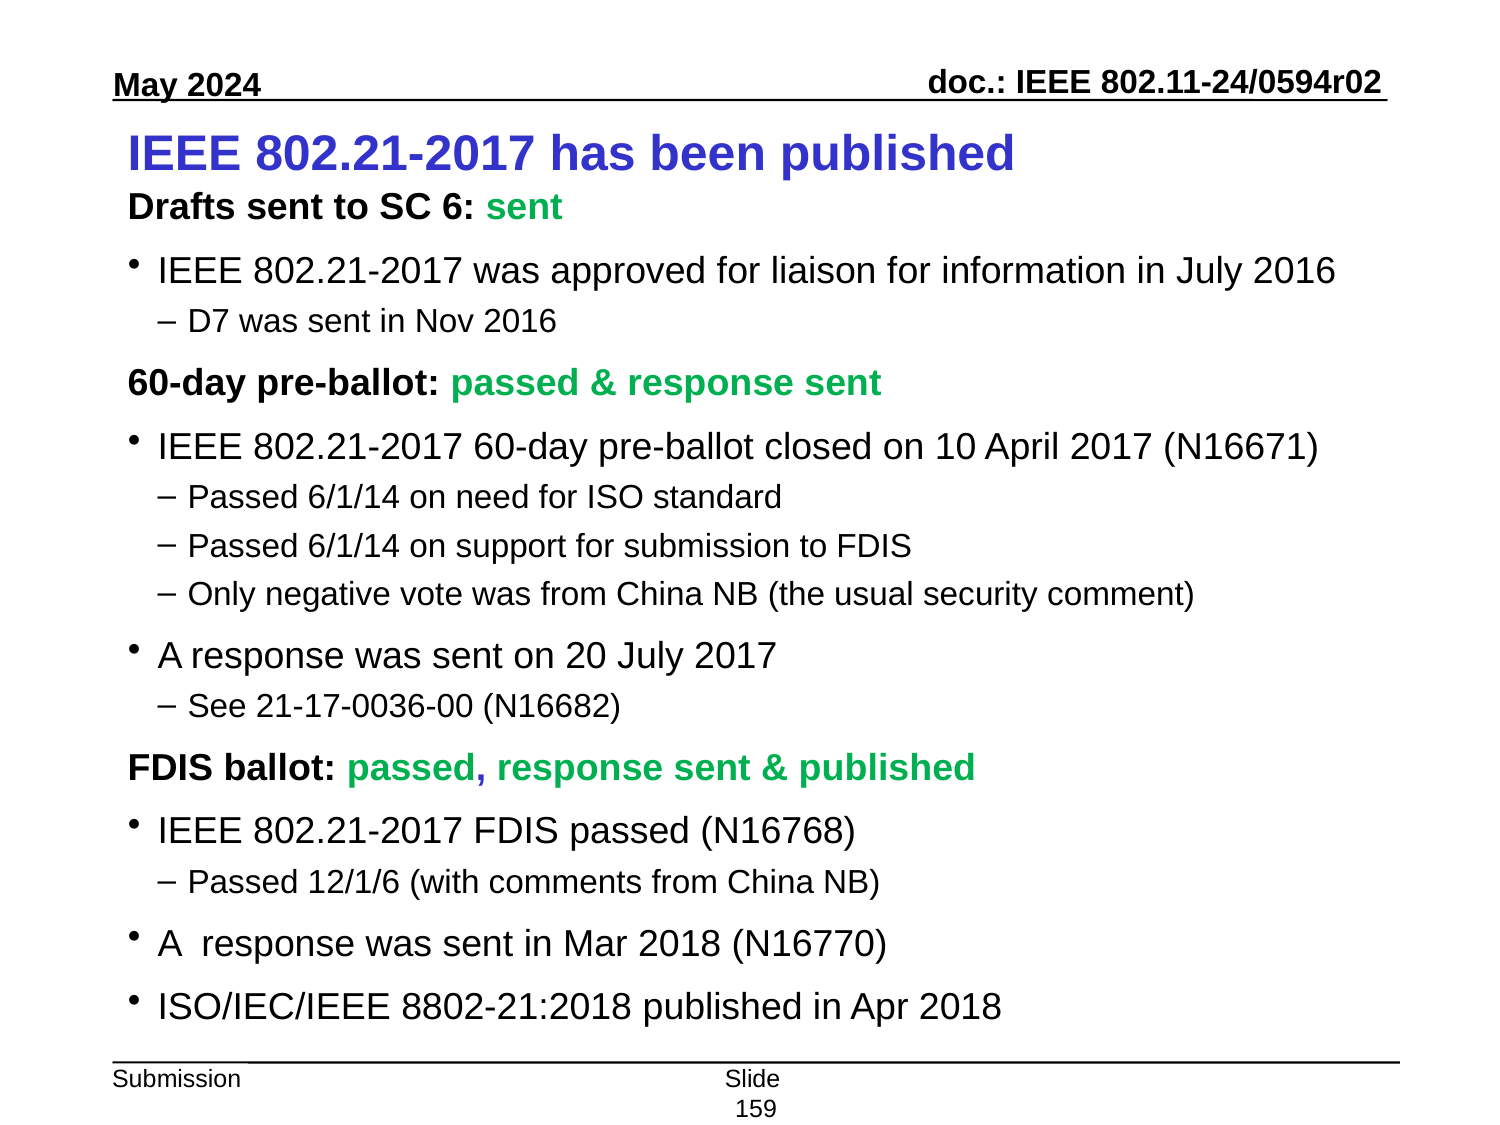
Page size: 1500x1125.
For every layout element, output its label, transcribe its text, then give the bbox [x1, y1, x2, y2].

title IEEE 802.21-2017 has been published [112, 112, 1388, 174]
slide_number Slide 159 [709, 1061, 803, 1093]
list Drafts sent to SC 6: sent IEEE 802.21-2017 was approved for liaison for information in July 2016 D7 was sent in Nov 2016 60-day pre-ballot: passed & response sent IEEE 802.21-2017 60-day pre-ballot closed on 10 April 2017 (N16671) Passed 6/1/14 on need for ISO standard Passed 6/1/14 on support for submission to FDIS Only negative vote was from China NB (the usual security comment) A response was sent on 20 July 2017 See 21-17-0036-00 (N16682) FDIS ballot: passed, response sent & published IEEE 802.21-2017 FDIS passed (N16768) Passed 12/1/6 (with comments from China NB) A response was sent in Mar 2018 (N16770) ISO/IEC/IEEE 8802-21:2018 published in Apr 2018 [112, 174, 1388, 850]
